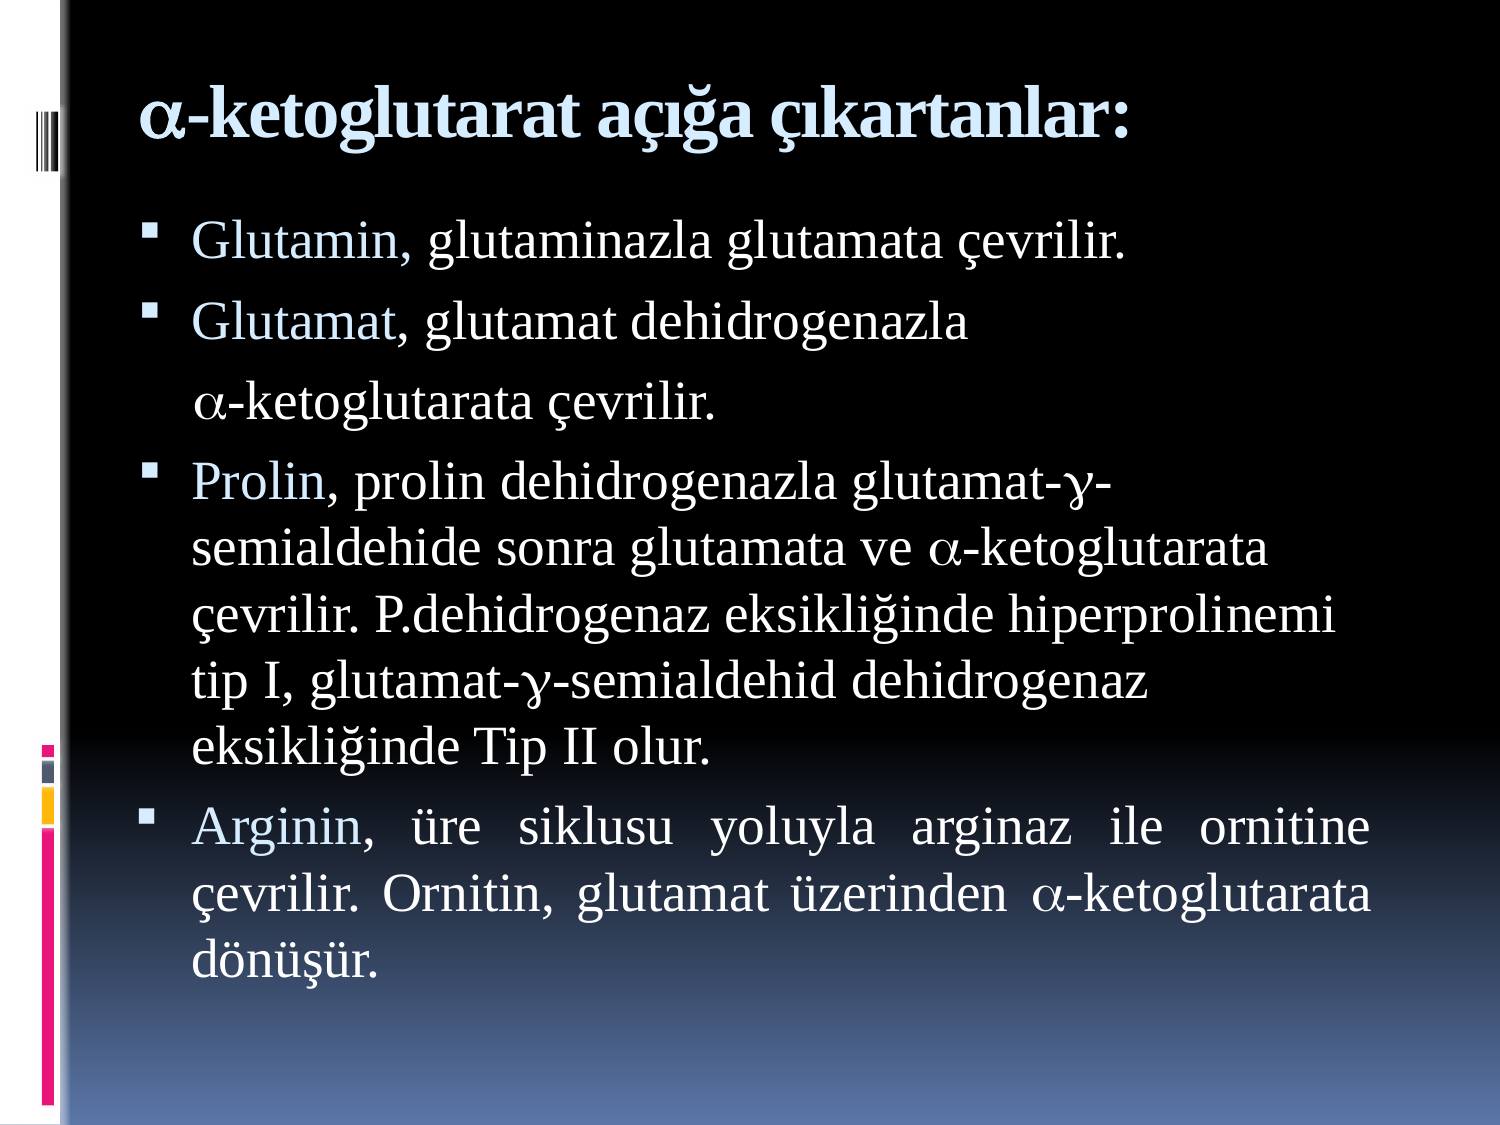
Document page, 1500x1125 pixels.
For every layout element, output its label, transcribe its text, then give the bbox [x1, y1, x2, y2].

title -ketoglutarat açığa çıkartanlar: [123, 54, 1399, 160]
list Glutamin, glutaminazla glutamata çevrilir. Glutamat, glutamat dehidrogenazla -ketoglutarata çevrilir. Prolin, prolin dehidrogenazla glutamat--semialdehide sonra glutamata ve -ketoglutarata çevrilir. P.dehidrogenaz eksikliğinde hiperprolinemi tip I, glutamat--semialdehid dehidrogenaz eksikliğinde Tip II olur. Arginin, üre siklusu yoluyla arginaz ile ornitine çevrilir. Ornitin, glutamat üzerinden -ketoglutarata dönüşür. [112, 196, 1388, 1000]
